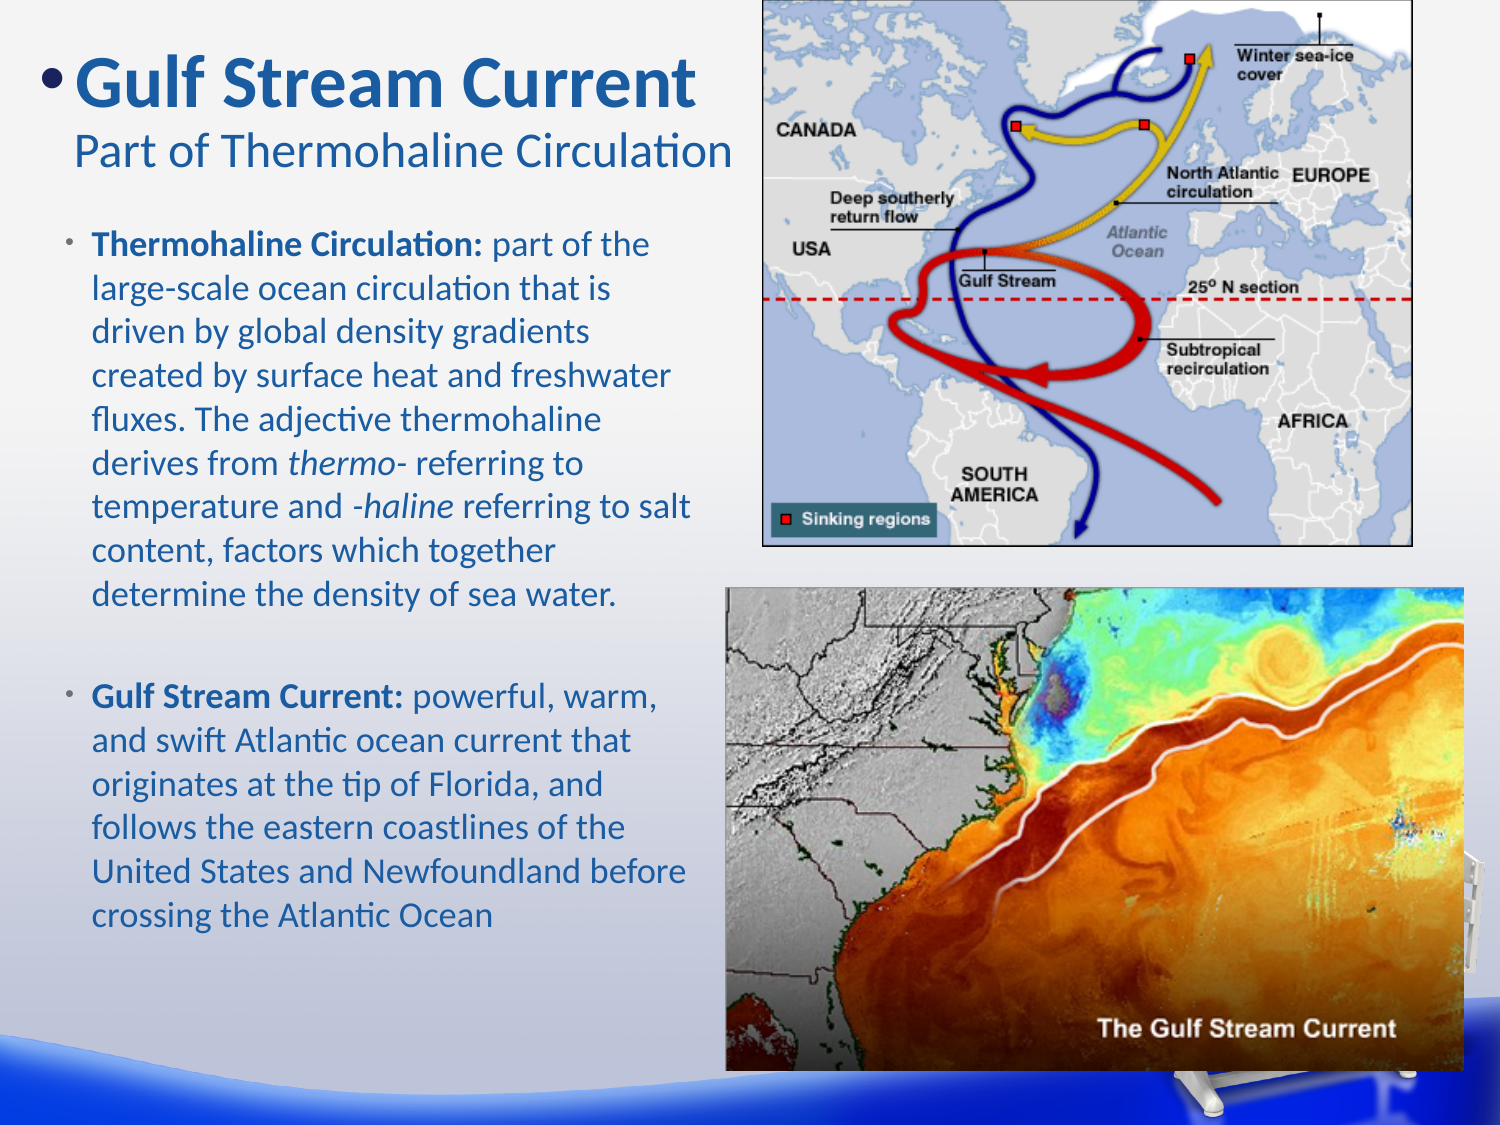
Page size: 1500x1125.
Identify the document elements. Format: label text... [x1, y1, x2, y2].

list Part of Thermohaline Circulation [58, 109, 754, 185]
picture [0, 0, 1500, 1125]
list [762, 0, 1413, 548]
list Thermohaline Circulation: part of the large-scale ocean circulation that is driven by global density gradients created by surface heat and freshwater fluxes. The adjective thermohaline derives from thermo- referring to temperature and -haline referring to salt content, factors which together determine the density of sea water. Gulf Stream Current: powerful, warm, and swift Atlantic ocean current that originates at the tip of Florida, and follows the eastern coastlines of the United States and Newfoundland before crossing the Atlantic Ocean [50, 212, 713, 955]
title Gulf Stream Current [24, 24, 754, 130]
